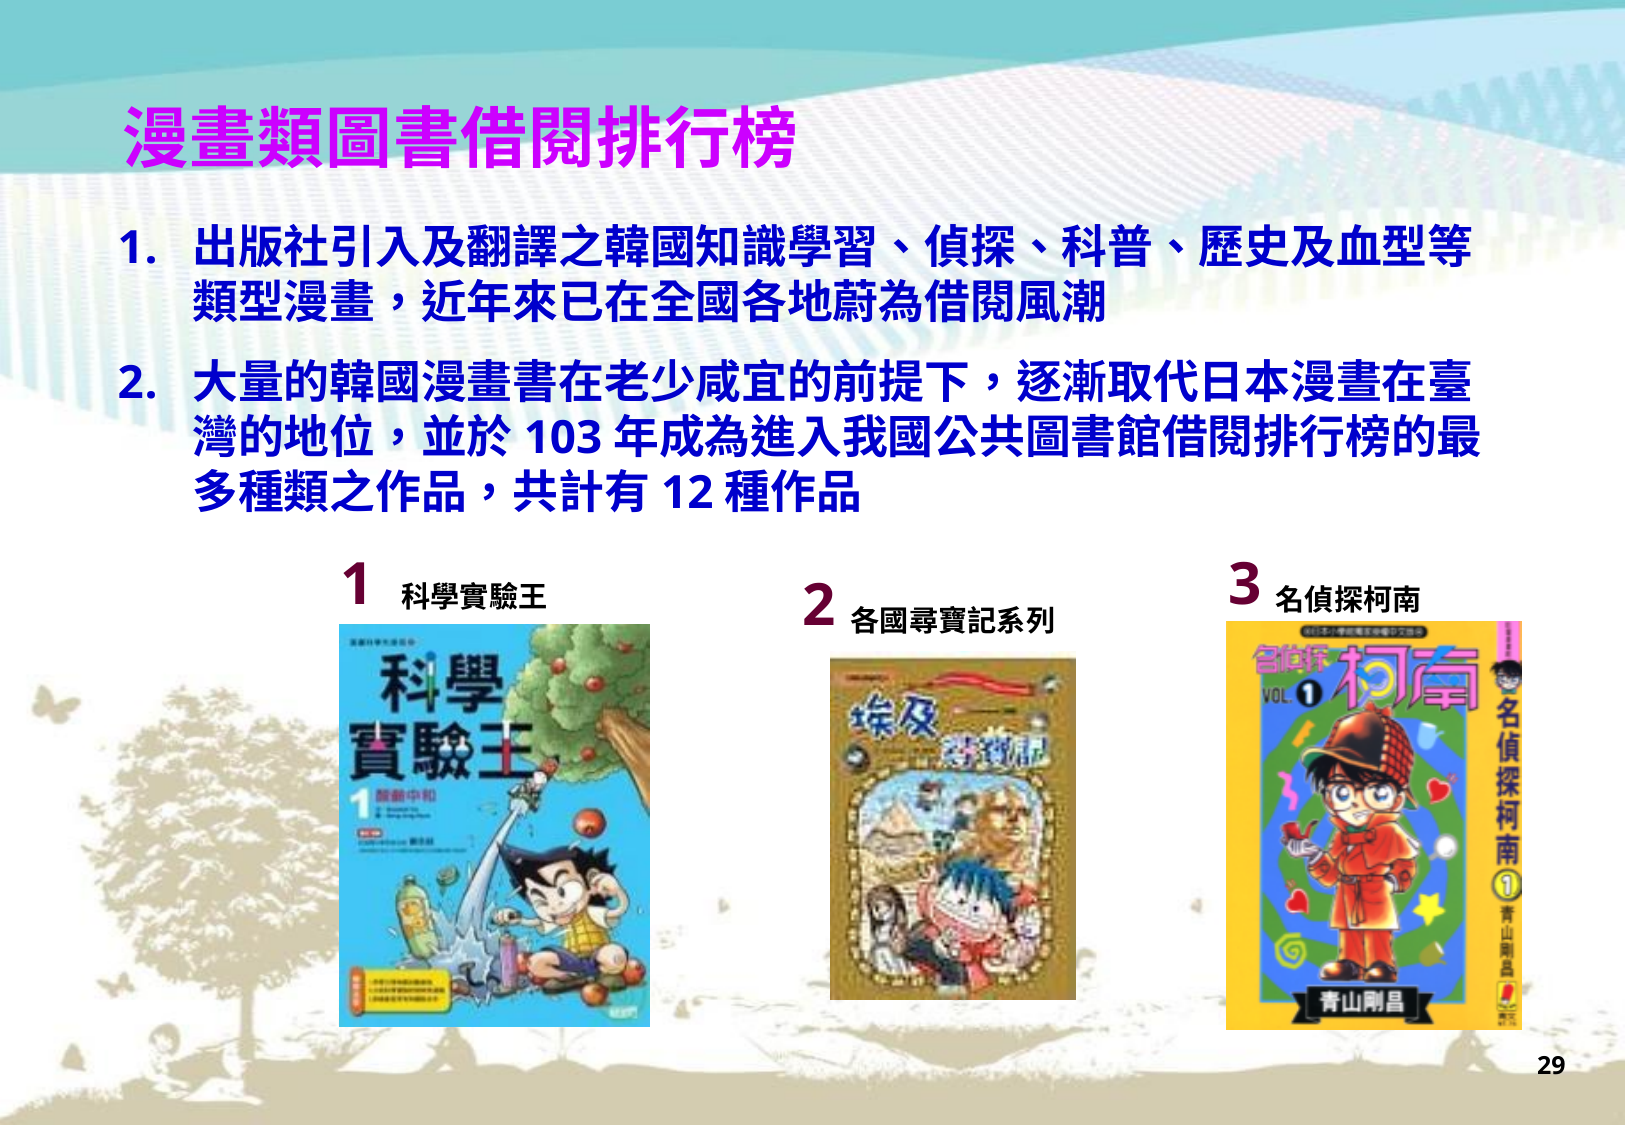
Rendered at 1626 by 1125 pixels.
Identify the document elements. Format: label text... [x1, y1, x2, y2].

text_box 出版社引入及翻譯之韓國知識學習、偵探、科普、歷史及血型等類型漫畫，近年來已在全國各地蔚為借閱風潮 大量的韓國漫畫書在老少咸宜的前提下，逐漸取代日本漫晝在臺灣的地位，並於103年成為進入我國公共圖書館借閱排行榜的最多種類之作品，共計有12種作品 [100, 205, 1501, 530]
picture [0, 0, 1625, 1125]
text_box 漫畫類圖書借閱排行榜 [107, 88, 815, 184]
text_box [325, 538, 1522, 1030]
